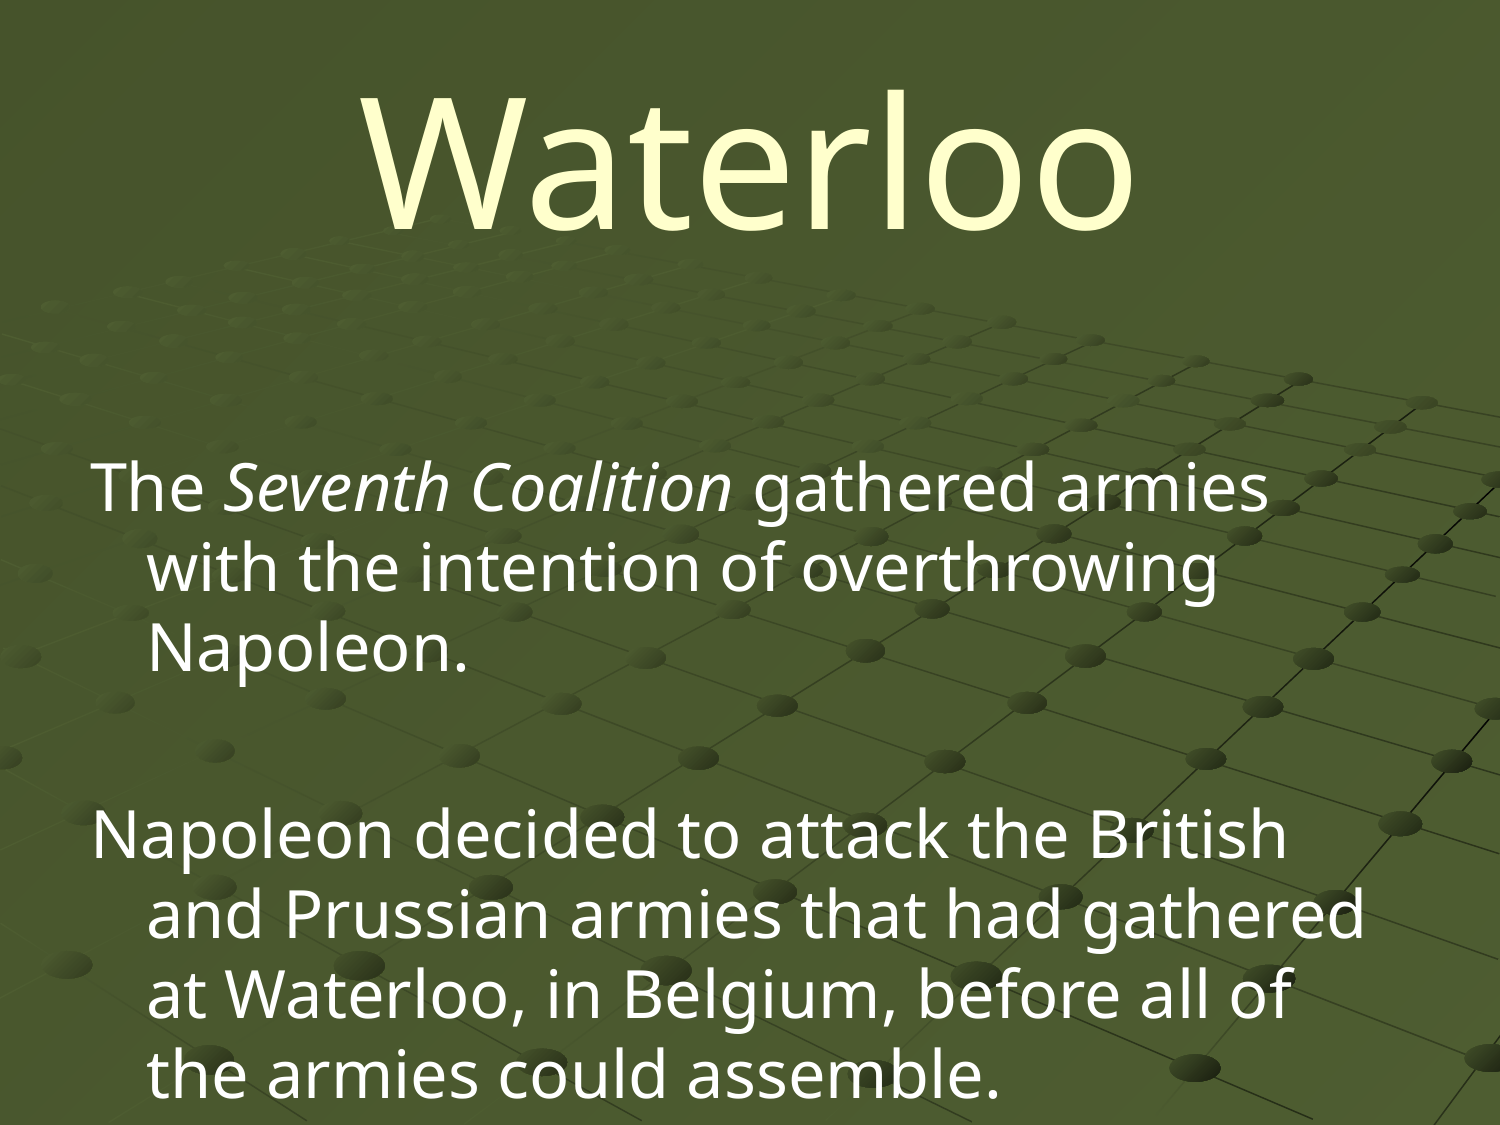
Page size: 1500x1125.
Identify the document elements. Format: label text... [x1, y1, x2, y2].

title Waterloo [0, 62, 1500, 251]
list The Seventh Coalition gathered armies with the intention of overthrowing Napoleon. Napoleon decided to attack the British and Prussian armies that had gathered at Waterloo, in Belgium, before all of the armies could assemble. [74, 437, 1426, 1007]
